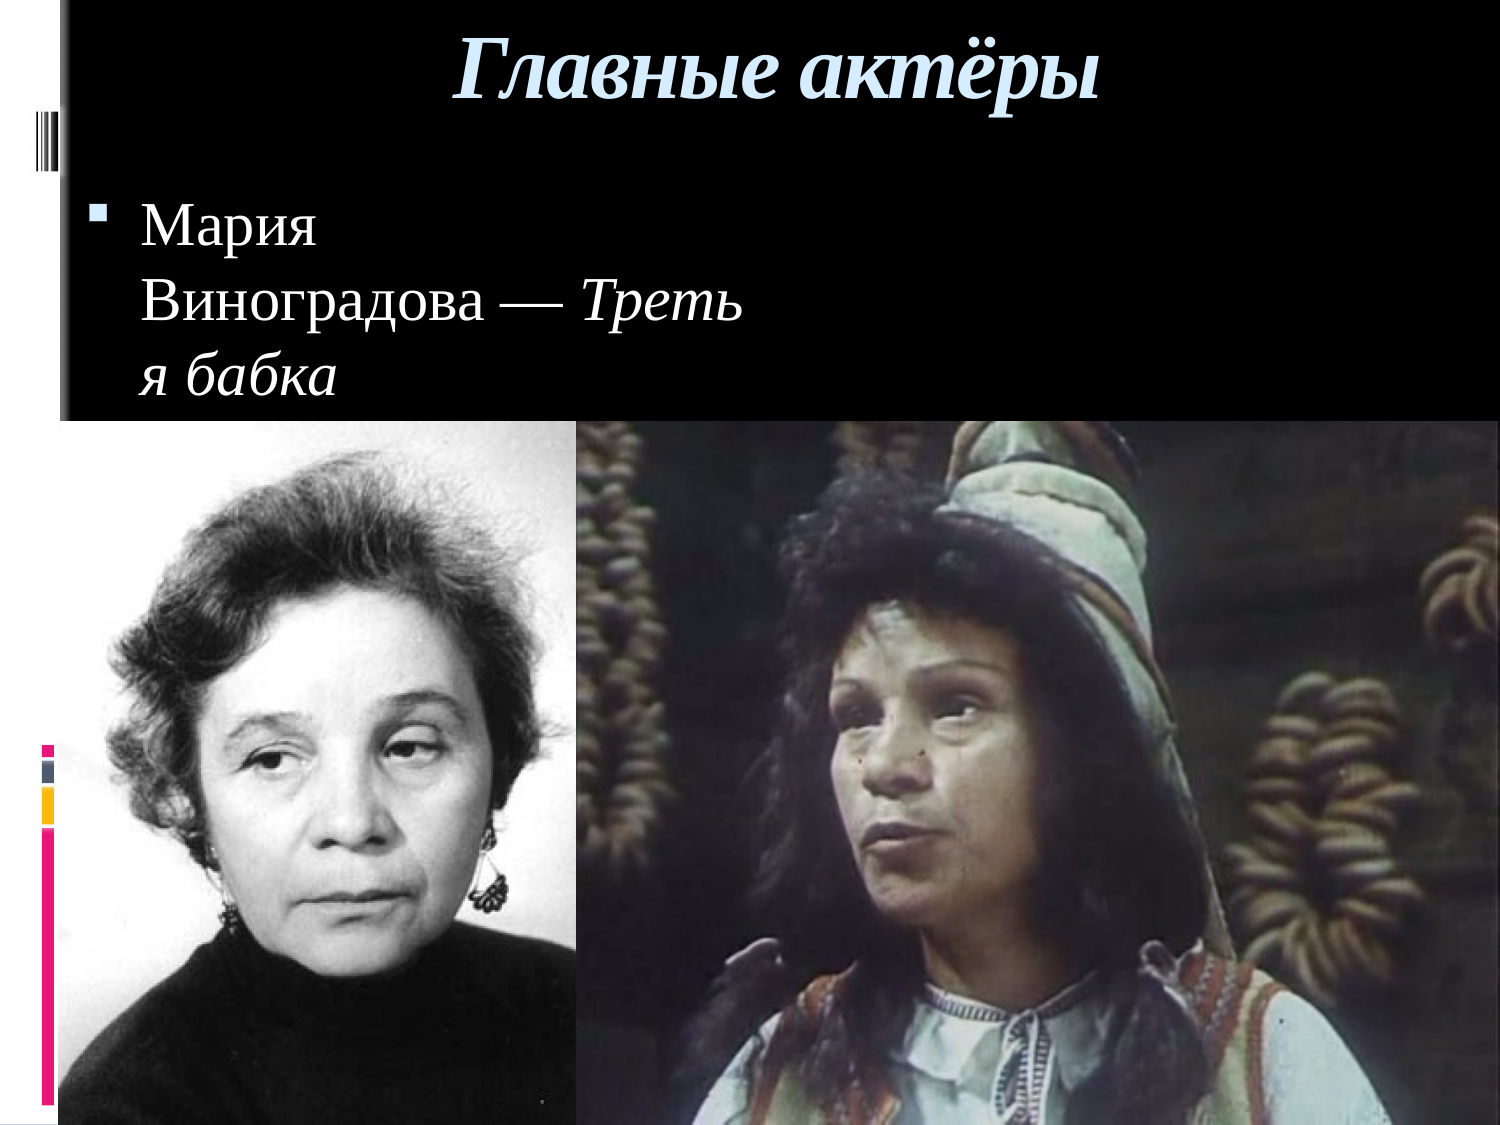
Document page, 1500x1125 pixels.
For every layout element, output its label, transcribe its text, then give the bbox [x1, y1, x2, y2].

picture [576, 421, 1500, 1125]
list Мария Виноградова — Третья бабка [58, 175, 776, 364]
picture [58, 421, 570, 1125]
title Главные актёры [140, 0, 1416, 150]
